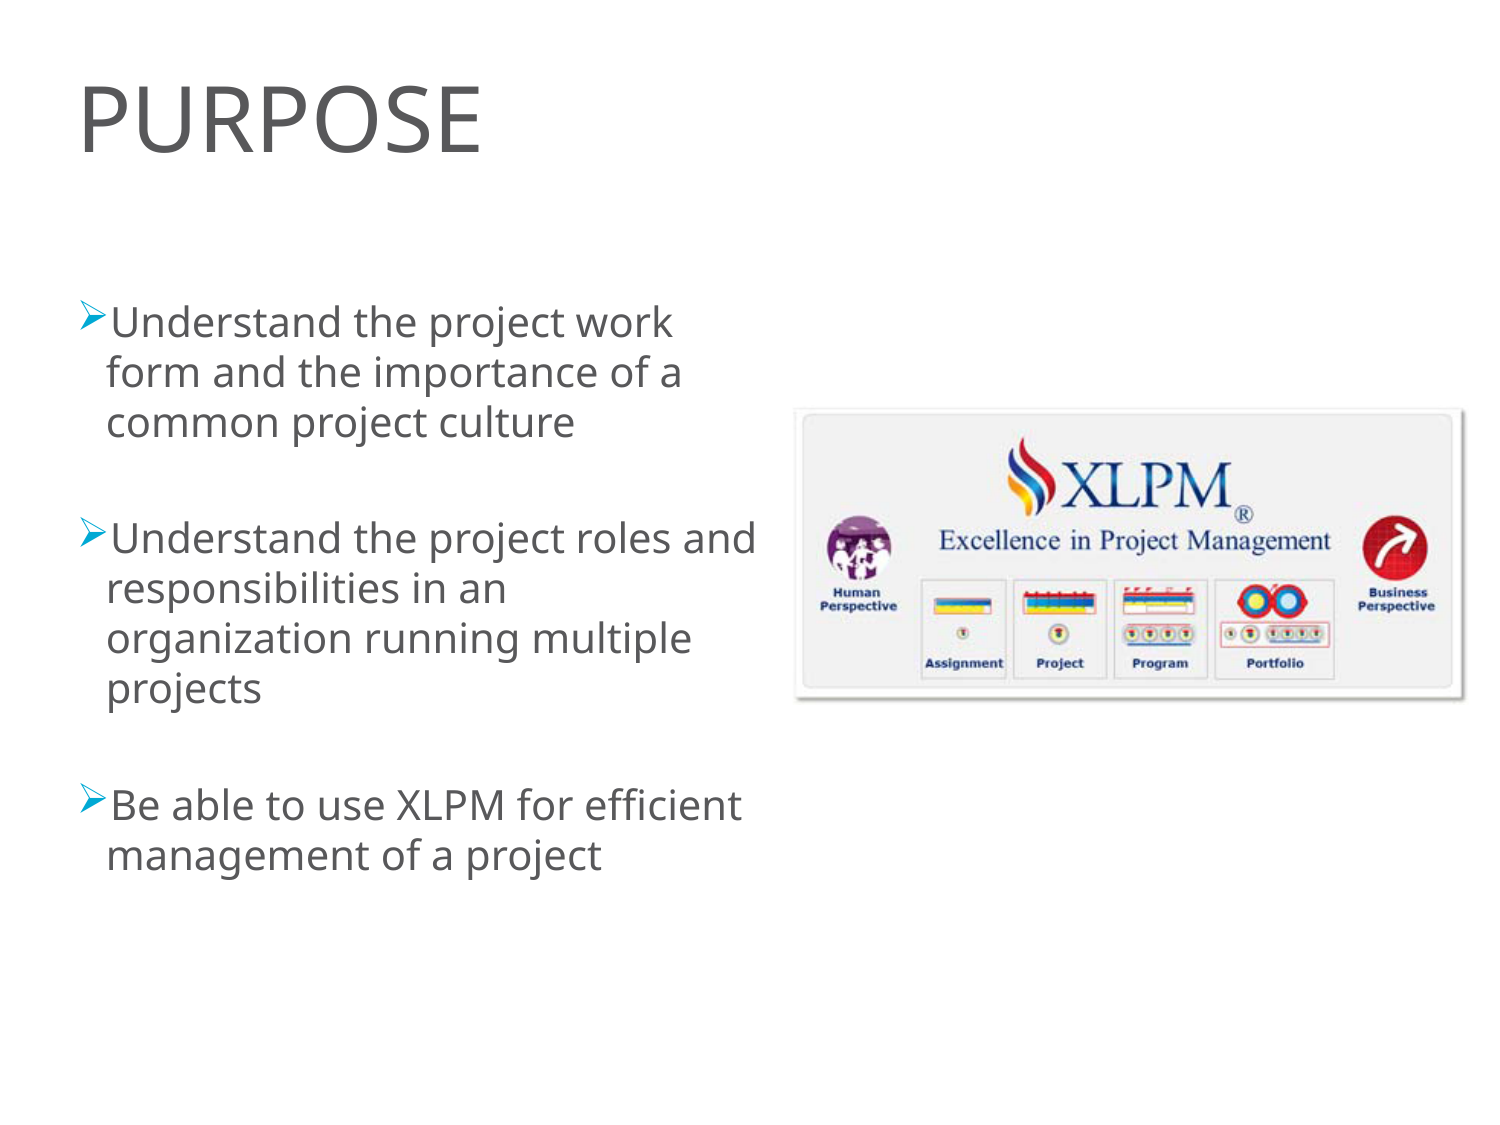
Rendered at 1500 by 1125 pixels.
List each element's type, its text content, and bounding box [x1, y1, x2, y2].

title PURPOSE [64, 39, 1295, 218]
list Understand the project work form and the importance of a common project culture Understand the project roles and responsibilities in an organization running multiple projects Be able to use XLPM for efficient management of a project [64, 295, 778, 928]
picture [792, 405, 1469, 705]
